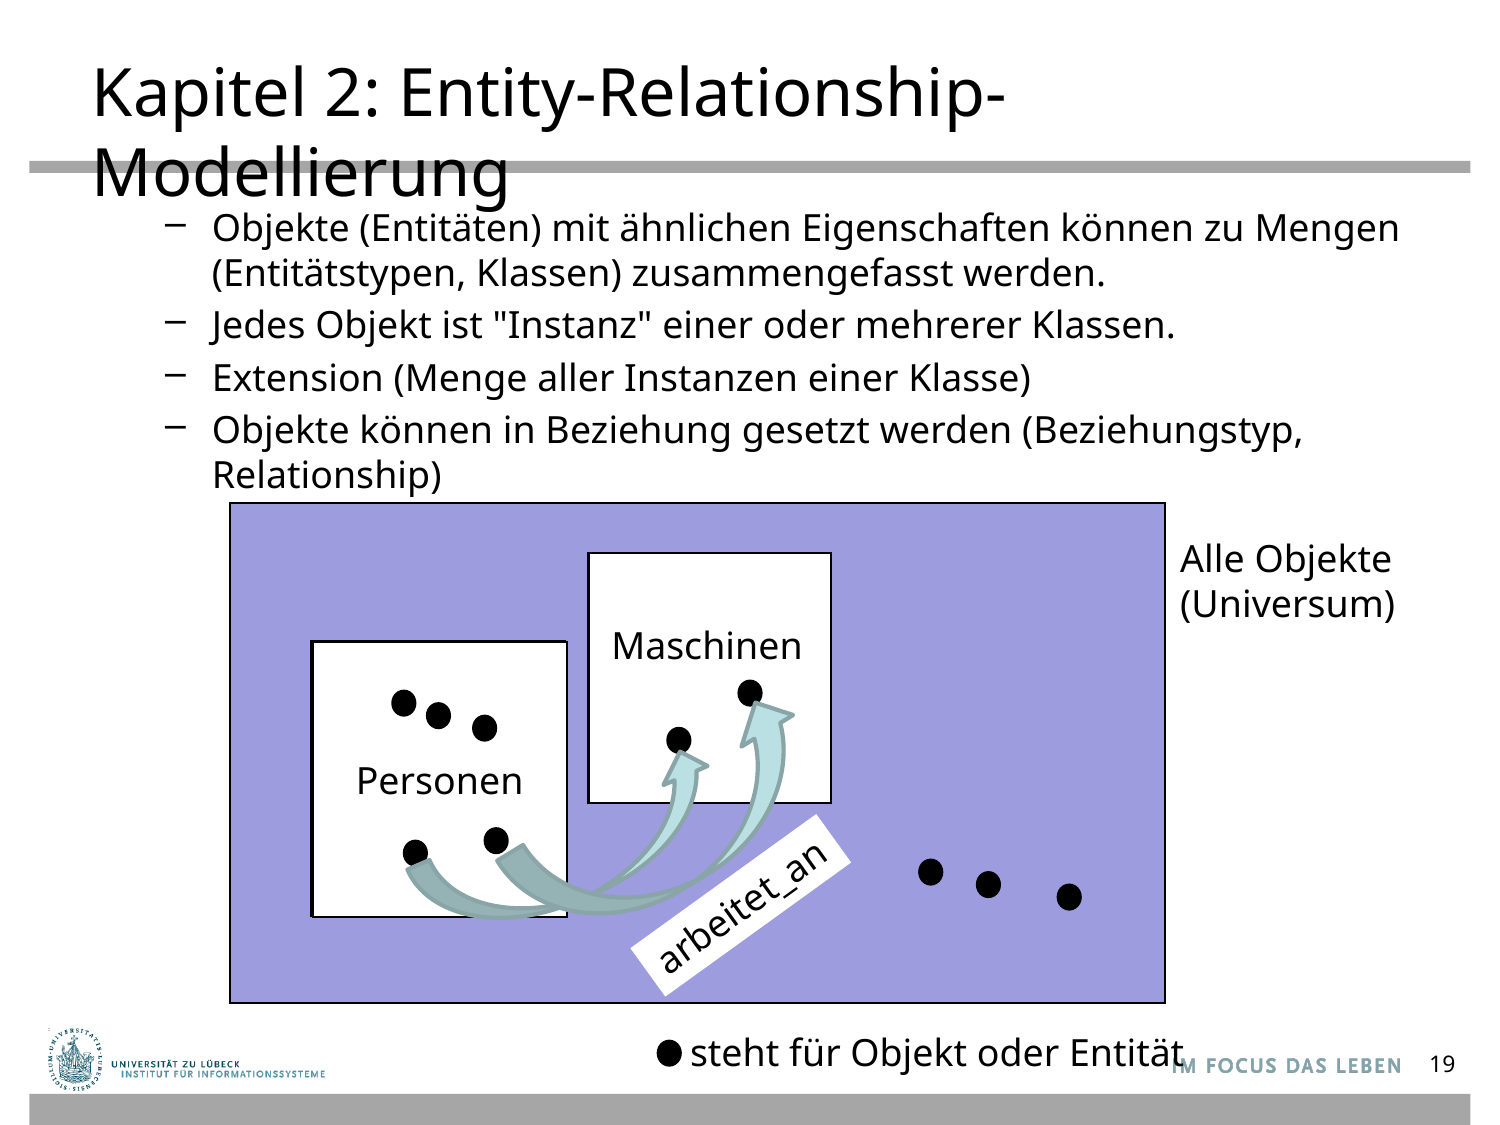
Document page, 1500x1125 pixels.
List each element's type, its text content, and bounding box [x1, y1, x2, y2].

slide_number 19 [1305, 1050, 1471, 1083]
text_box Personen [312, 641, 567, 917]
text_box [588, 553, 831, 804]
text_box [667, 727, 691, 753]
text_box steht für Objekt oder Entität [675, 1021, 1200, 1082]
text_box arbeitet_an [630, 814, 852, 997]
text_box [473, 715, 497, 741]
text_box [919, 859, 943, 885]
text_box [392, 690, 416, 716]
picture [1200, 1058, 1305, 1073]
text_box [405, 858, 560, 920]
text_box [592, 749, 710, 893]
text_box [426, 703, 451, 729]
text_box [976, 872, 1000, 898]
title Kapitel 2: Entity-Relationship-Modellierung [76, 42, 1427, 126]
text_box [403, 840, 427, 865]
text_box [484, 828, 508, 854]
text_box [657, 1040, 675, 1066]
text_box [495, 700, 796, 916]
list Objekte (Entitäten) mit ähnlichen Eigenschaften können zu Mengen (Entitätstypen, Klassen) zusammengefasst werden. Jedes Objekt ist "Instanz" einer oder mehrerer Klassen. Extension (Menge aller Instanzen einer Klasse) Objekte können in Beziehung gesetzt werden (Beziehungstyp, Relationship) [75, 196, 1425, 1012]
text_box [738, 680, 762, 706]
text_box Alle Objekte (Universum) [1165, 527, 1411, 633]
text_box [230, 503, 1165, 1004]
text_box Maschinen [596, 614, 821, 674]
text_box [1057, 884, 1081, 910]
